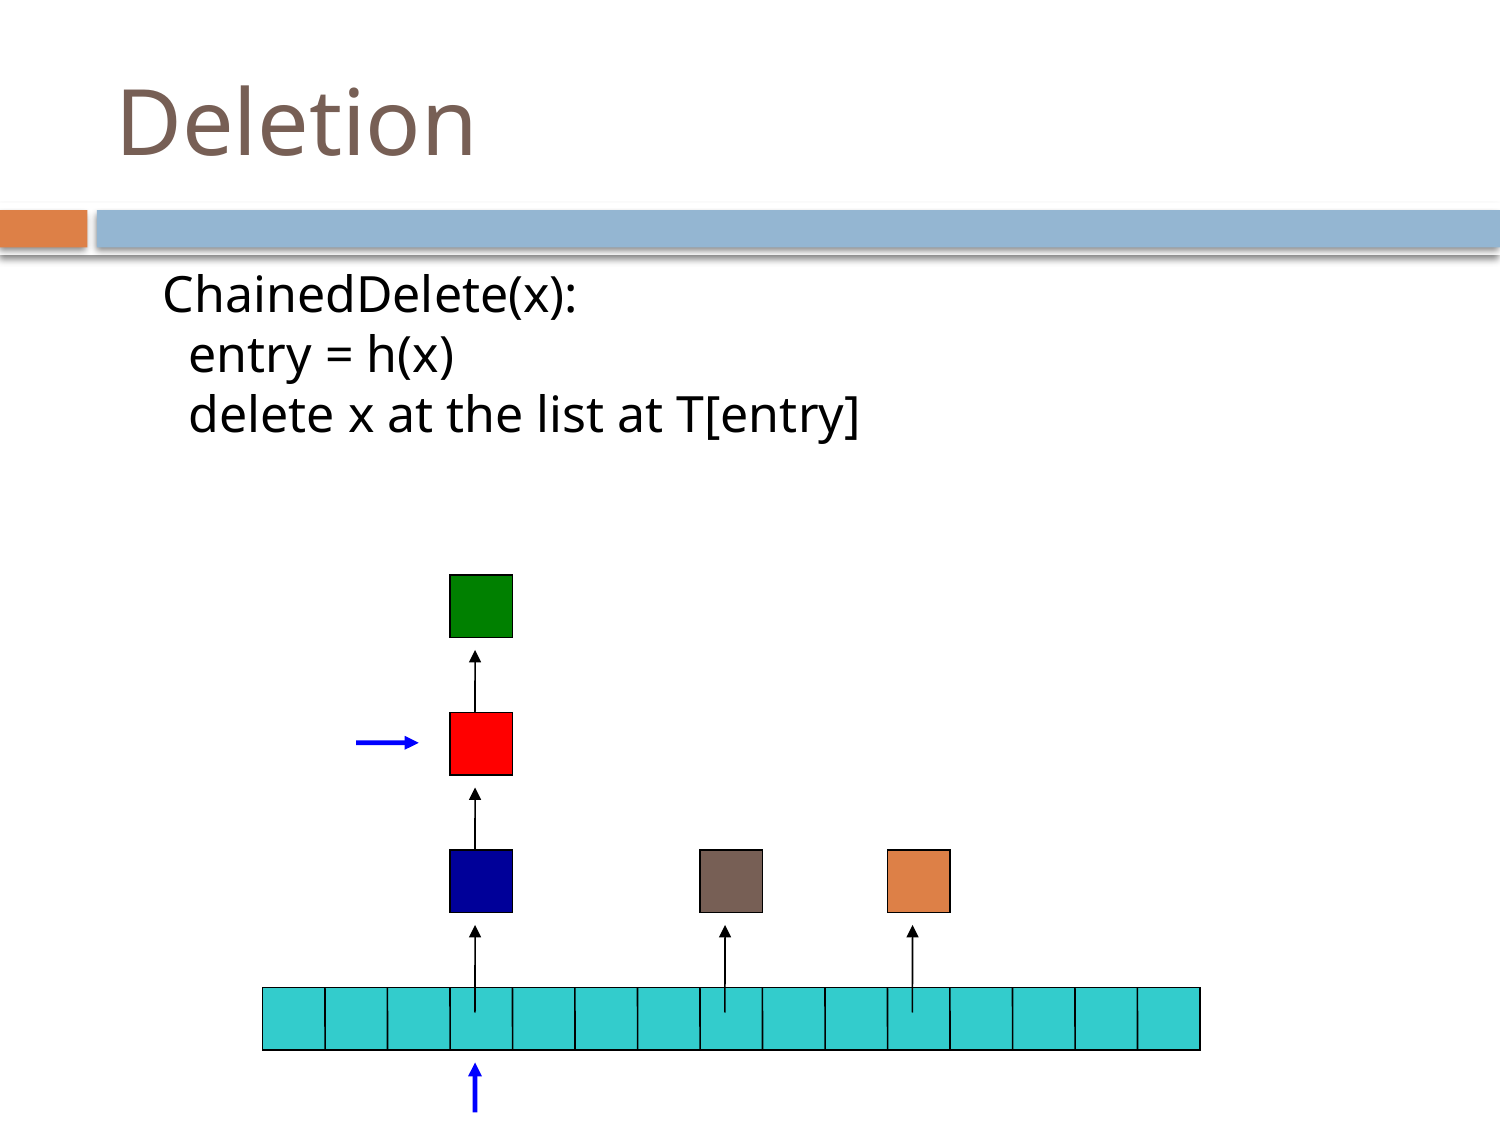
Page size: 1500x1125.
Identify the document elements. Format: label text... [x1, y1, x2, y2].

text_box [356, 736, 419, 749]
text_box ChainedDelete(x): entry = h(x) delete x at the list at T[entry] [148, 254, 877, 450]
text_box [468, 787, 482, 850]
text_box [468, 1062, 482, 1113]
text_box [887, 849, 950, 913]
text_box [449, 712, 513, 775]
text_box [449, 574, 513, 638]
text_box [262, 987, 1201, 1051]
text_box [468, 924, 482, 986]
text_box [468, 649, 482, 713]
text_box [718, 924, 732, 986]
title Deletion [100, 37, 1438, 200]
text_box [699, 849, 763, 913]
text_box [906, 924, 919, 986]
text_box [449, 849, 513, 913]
